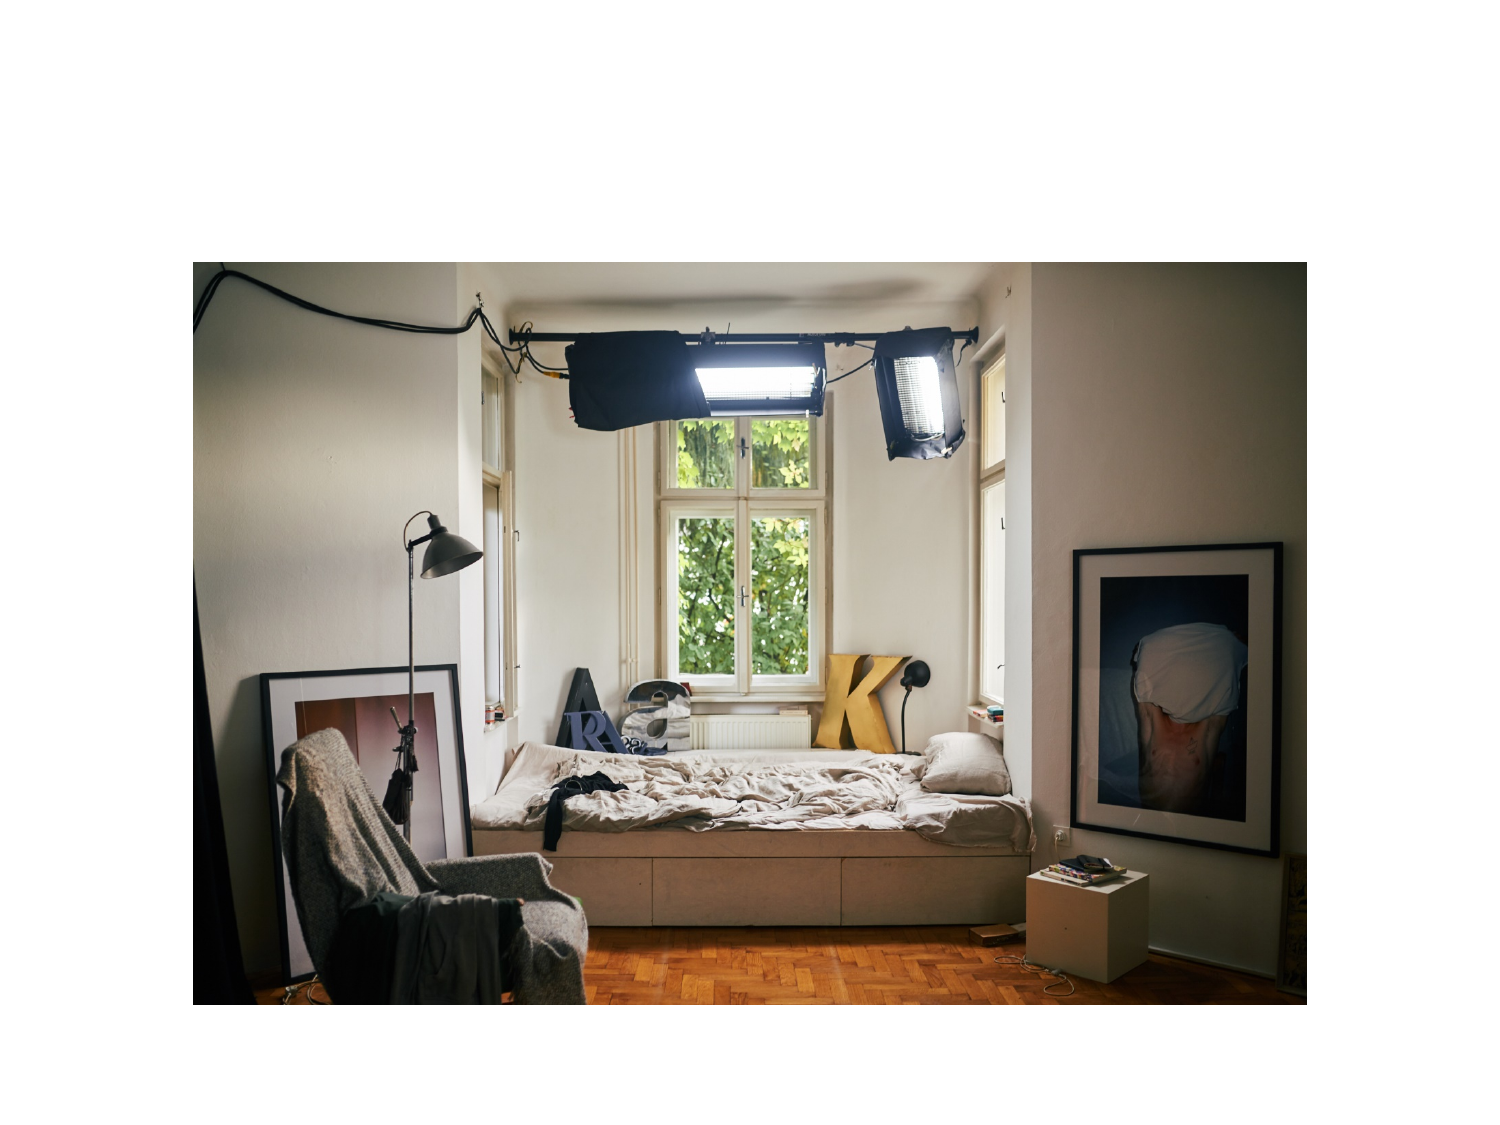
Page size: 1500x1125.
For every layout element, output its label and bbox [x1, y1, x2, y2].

list [193, 262, 1307, 1006]
